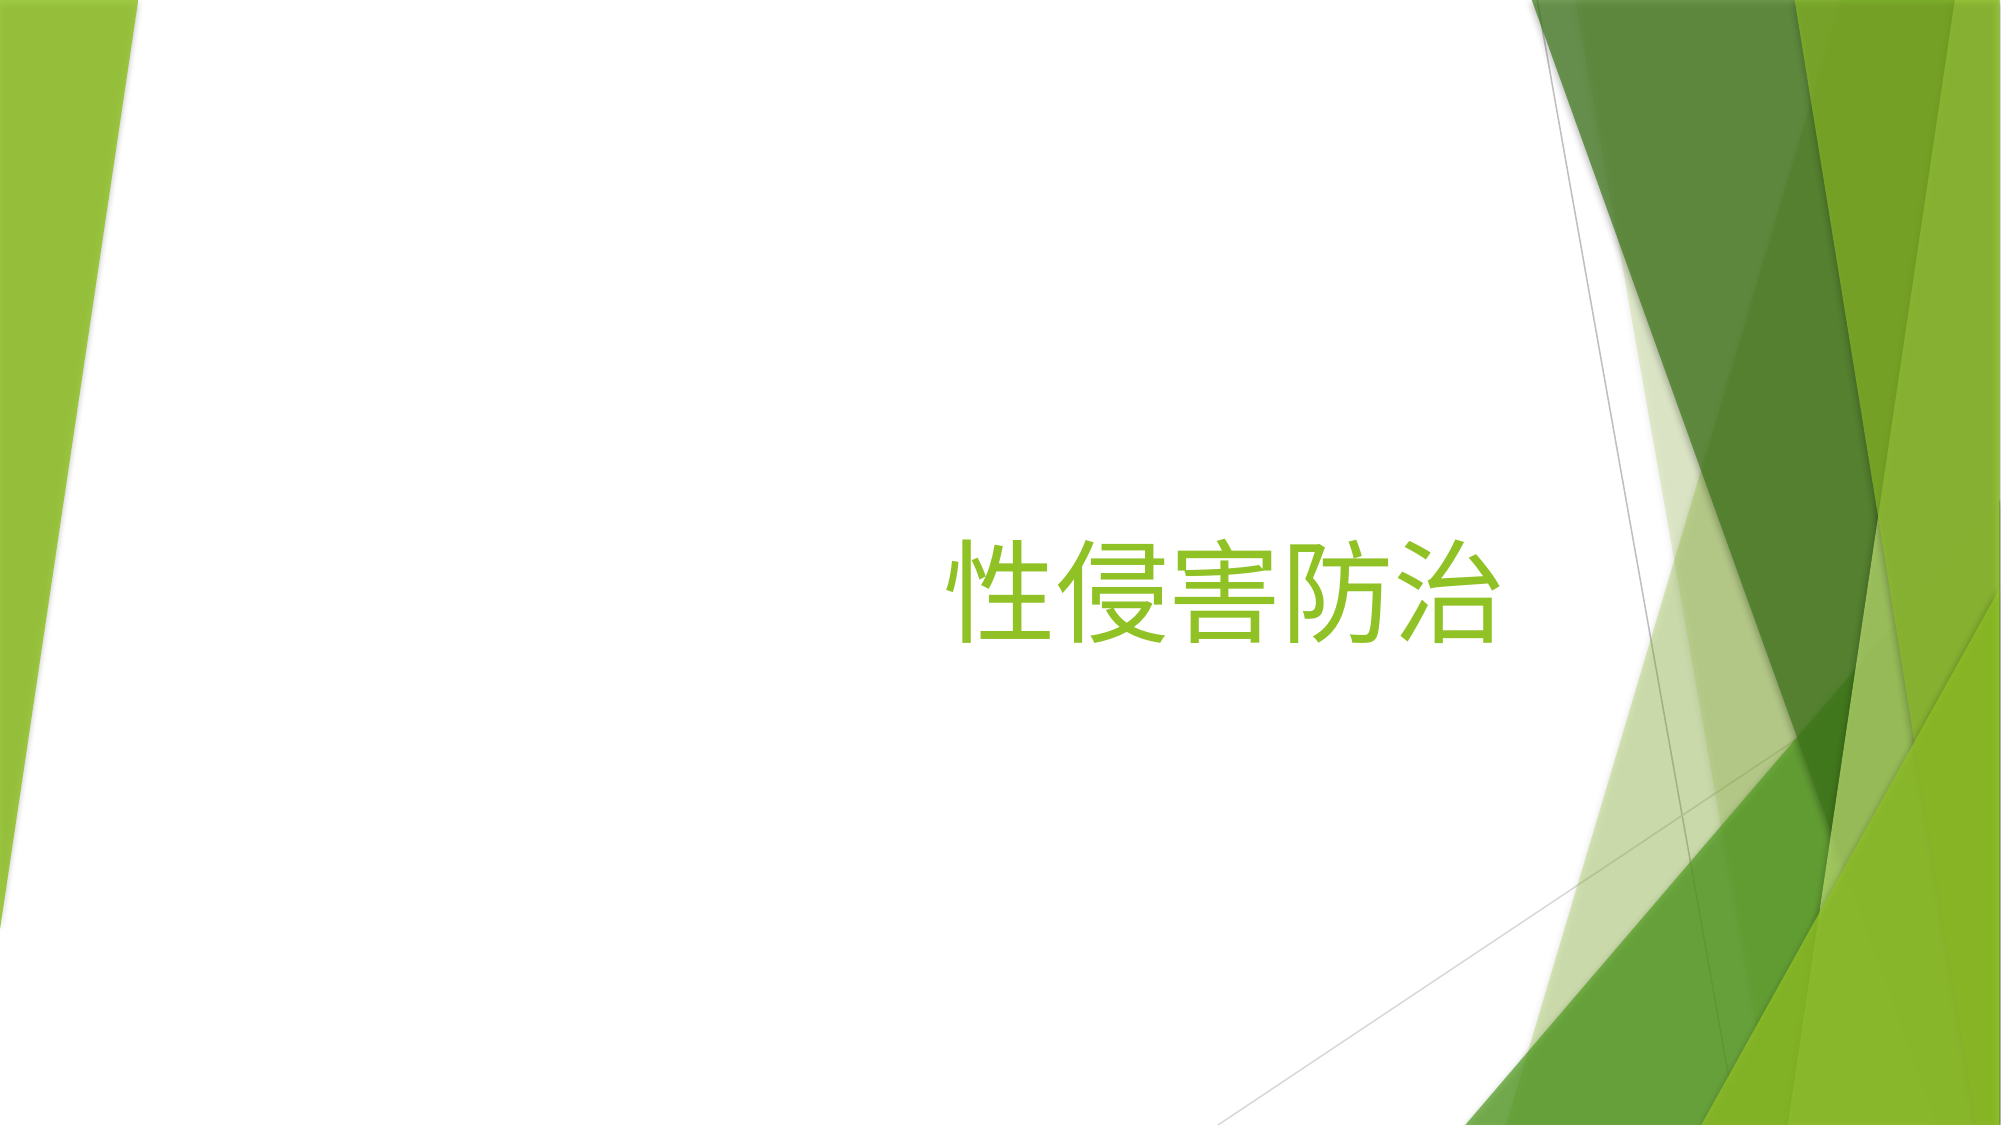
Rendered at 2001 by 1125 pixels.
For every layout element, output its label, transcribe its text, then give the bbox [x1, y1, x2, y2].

title 性侵害防治 [247, 394, 1522, 665]
